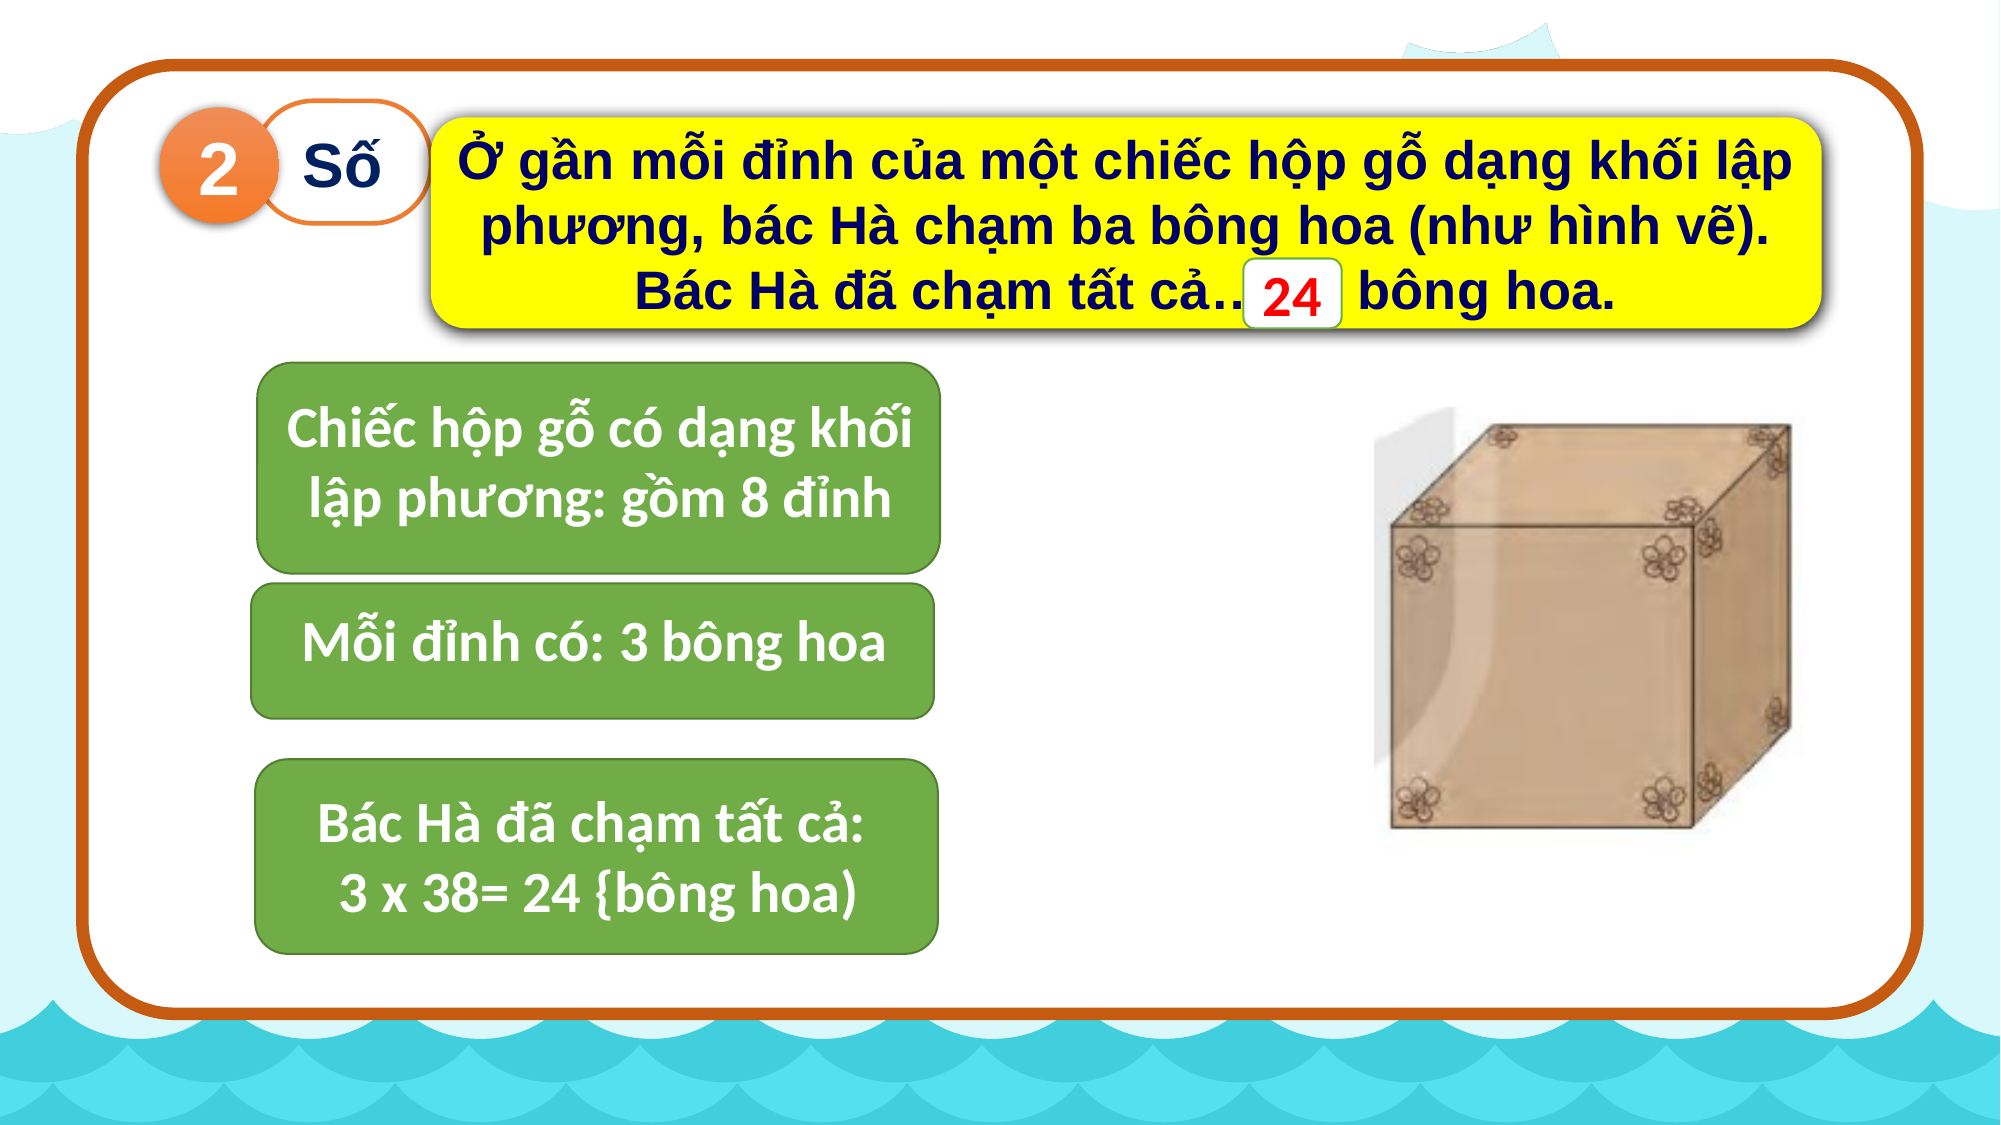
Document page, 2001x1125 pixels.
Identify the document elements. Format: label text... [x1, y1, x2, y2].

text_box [255, 759, 940, 954]
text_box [257, 362, 943, 610]
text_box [0, 999, 2000, 1125]
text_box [159, 100, 431, 224]
text_box [82, 210, 1918, 999]
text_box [251, 583, 936, 719]
text_box Ở gần mỗi đỉnh của một chiếc hộp gỗ dạng khối lập phương, bác Hà chạm ba bông hoa (như hình vẽ). Bác Hà đã chạm tất cả…?... bông hoa. [430, 210, 1822, 329]
picture [1374, 407, 1810, 858]
text_box 24 [1242, 257, 1343, 330]
picture [0, 0, 2001, 1125]
